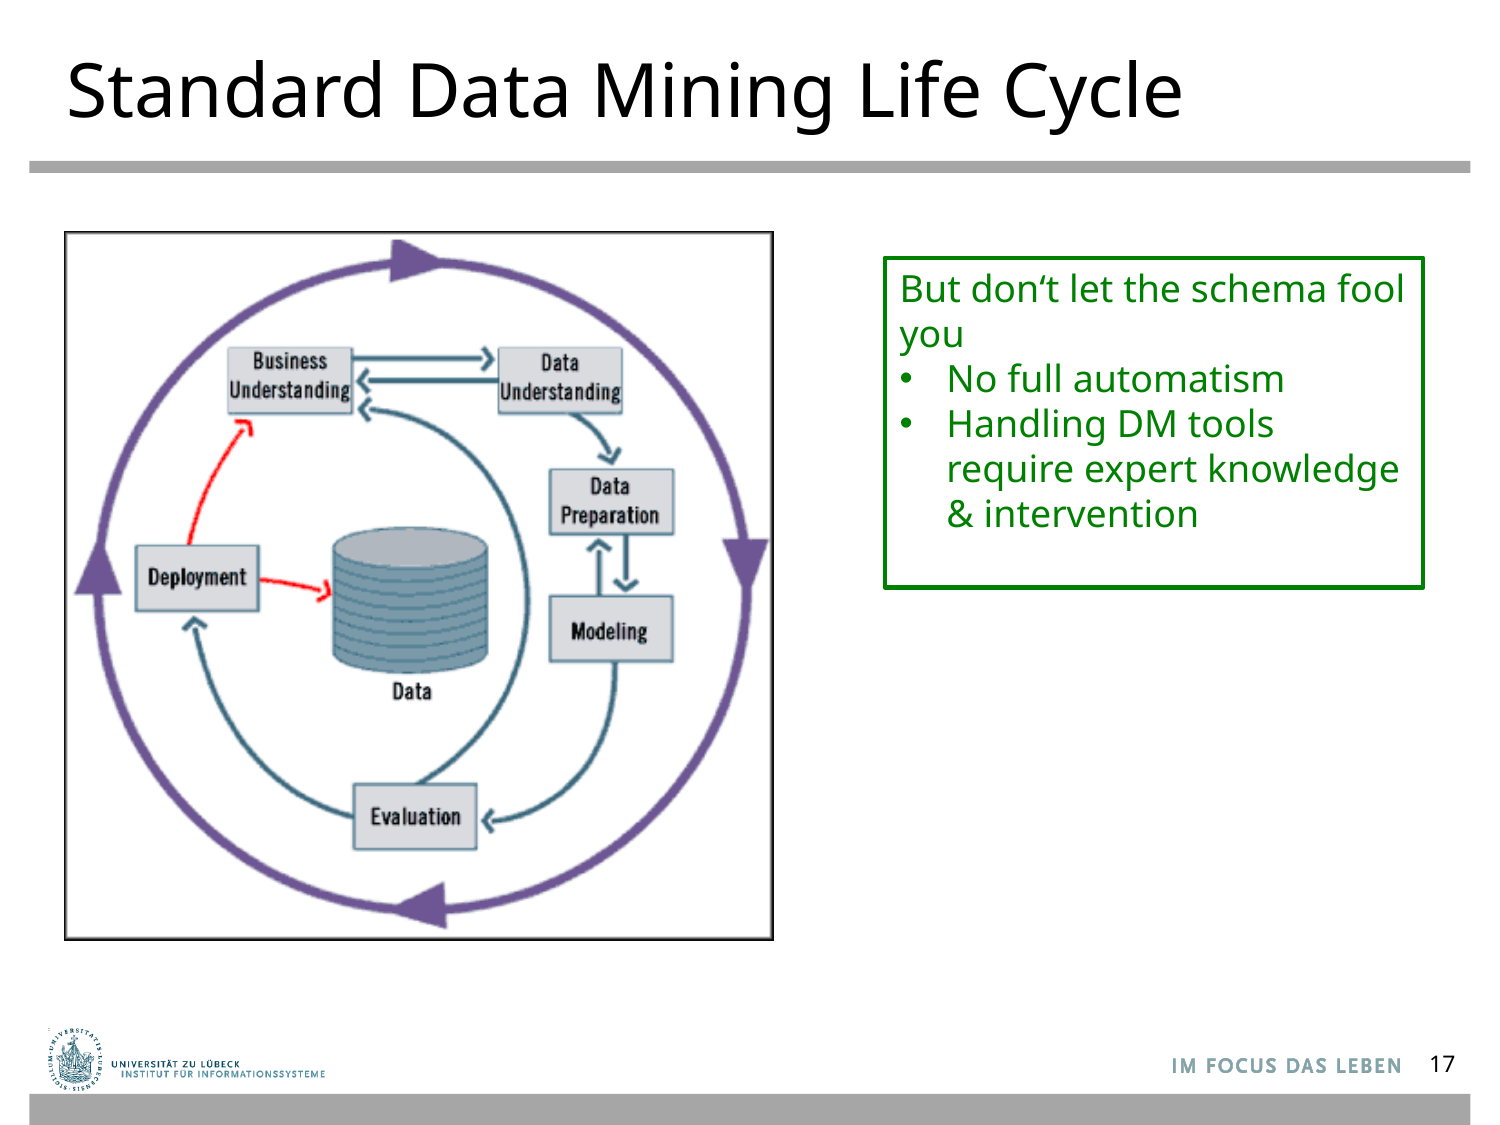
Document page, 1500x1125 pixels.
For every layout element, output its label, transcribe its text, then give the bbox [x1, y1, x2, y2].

text_box But don‘t let the schema fool you No full automatism Handling DM tools require expert knowledge & intervention [883, 256, 1425, 590]
picture [64, 231, 774, 941]
title Standard Data Mining Life Cycle [66, 42, 1450, 180]
text_box [991, 441, 1471, 741]
slide_number 17 [1305, 1050, 1471, 1083]
list [75, 174, 1450, 1100]
